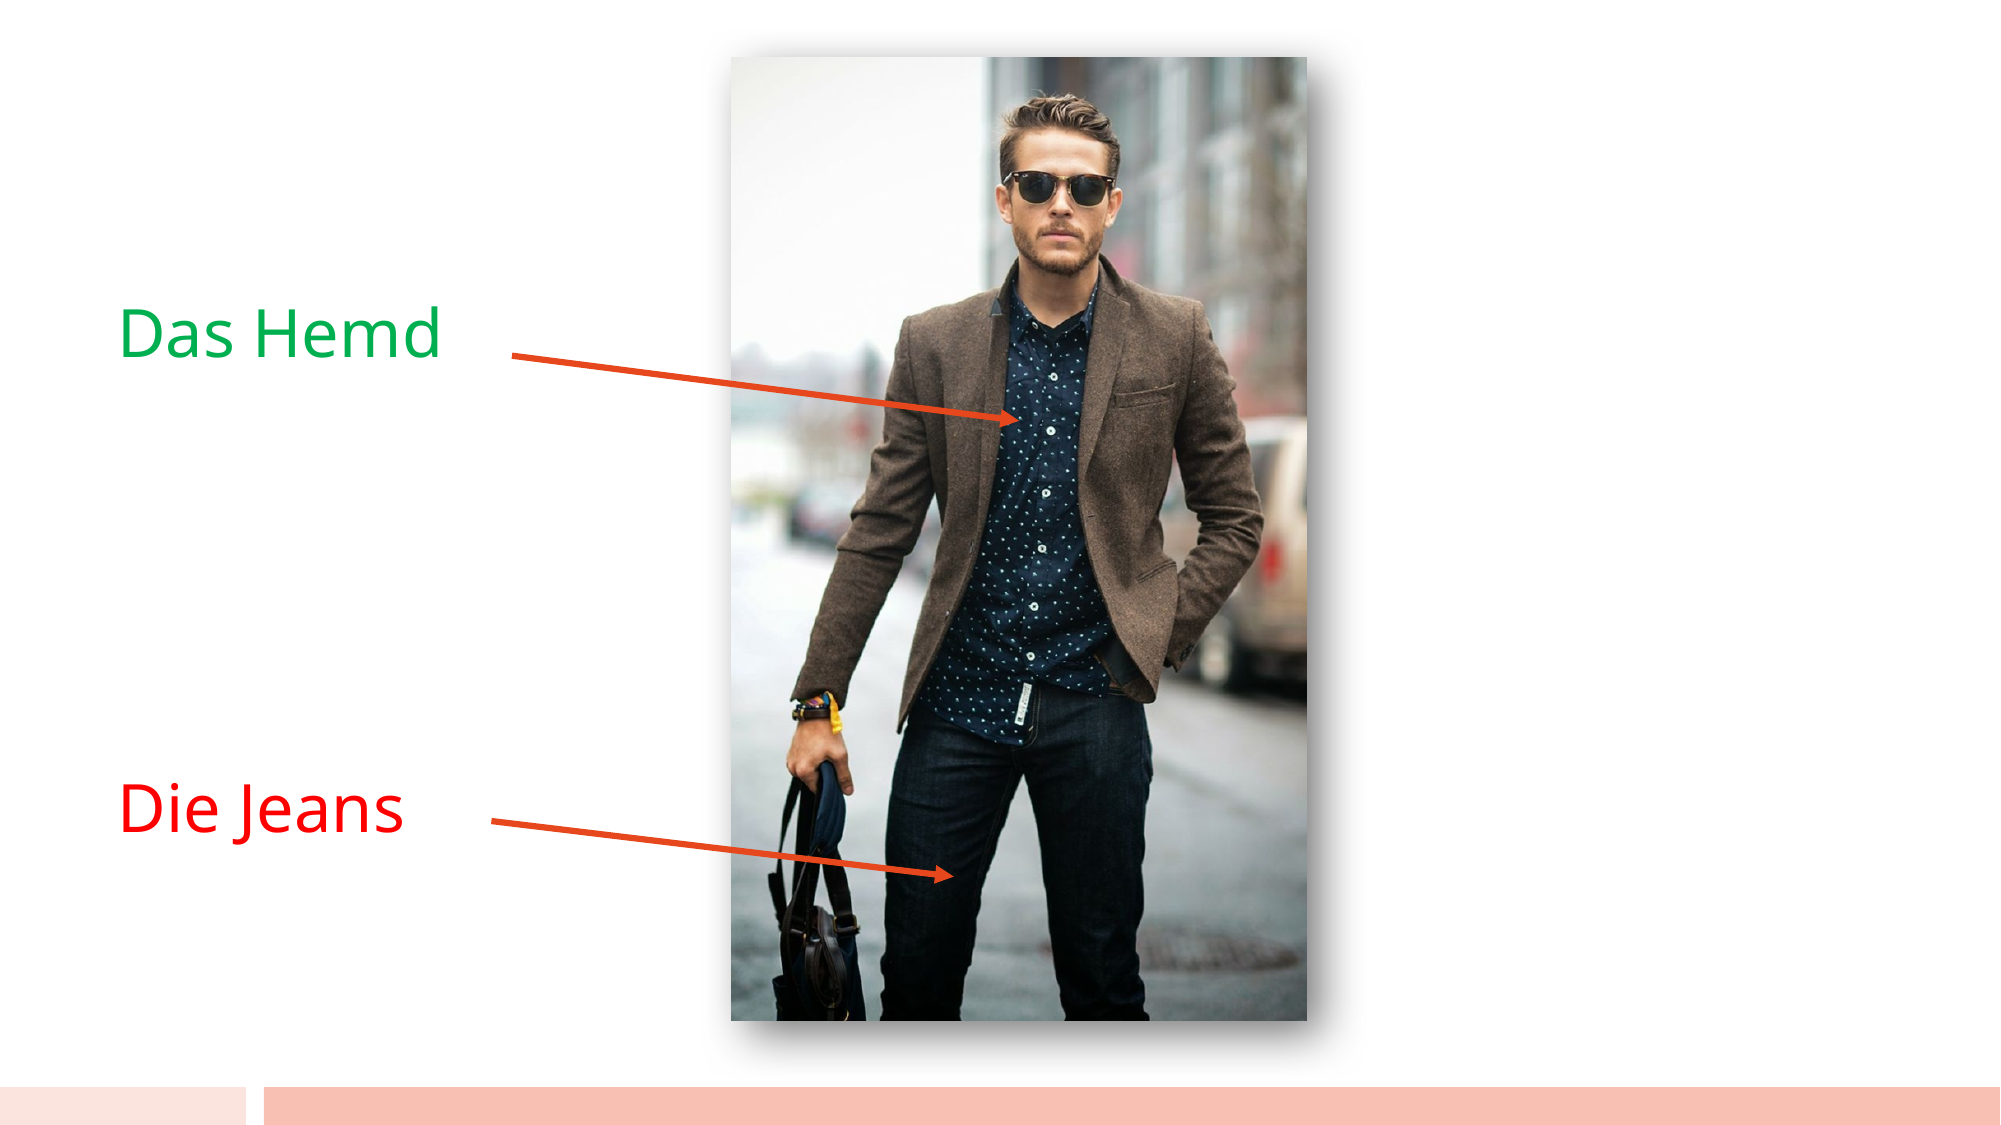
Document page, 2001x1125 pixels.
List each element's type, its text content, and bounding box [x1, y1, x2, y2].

text_box Die Jeans [72, 758, 468, 853]
text_box Das Hemd [82, 283, 478, 379]
picture [731, 56, 1307, 1021]
text_box [491, 820, 726, 851]
text_box [511, 354, 726, 384]
